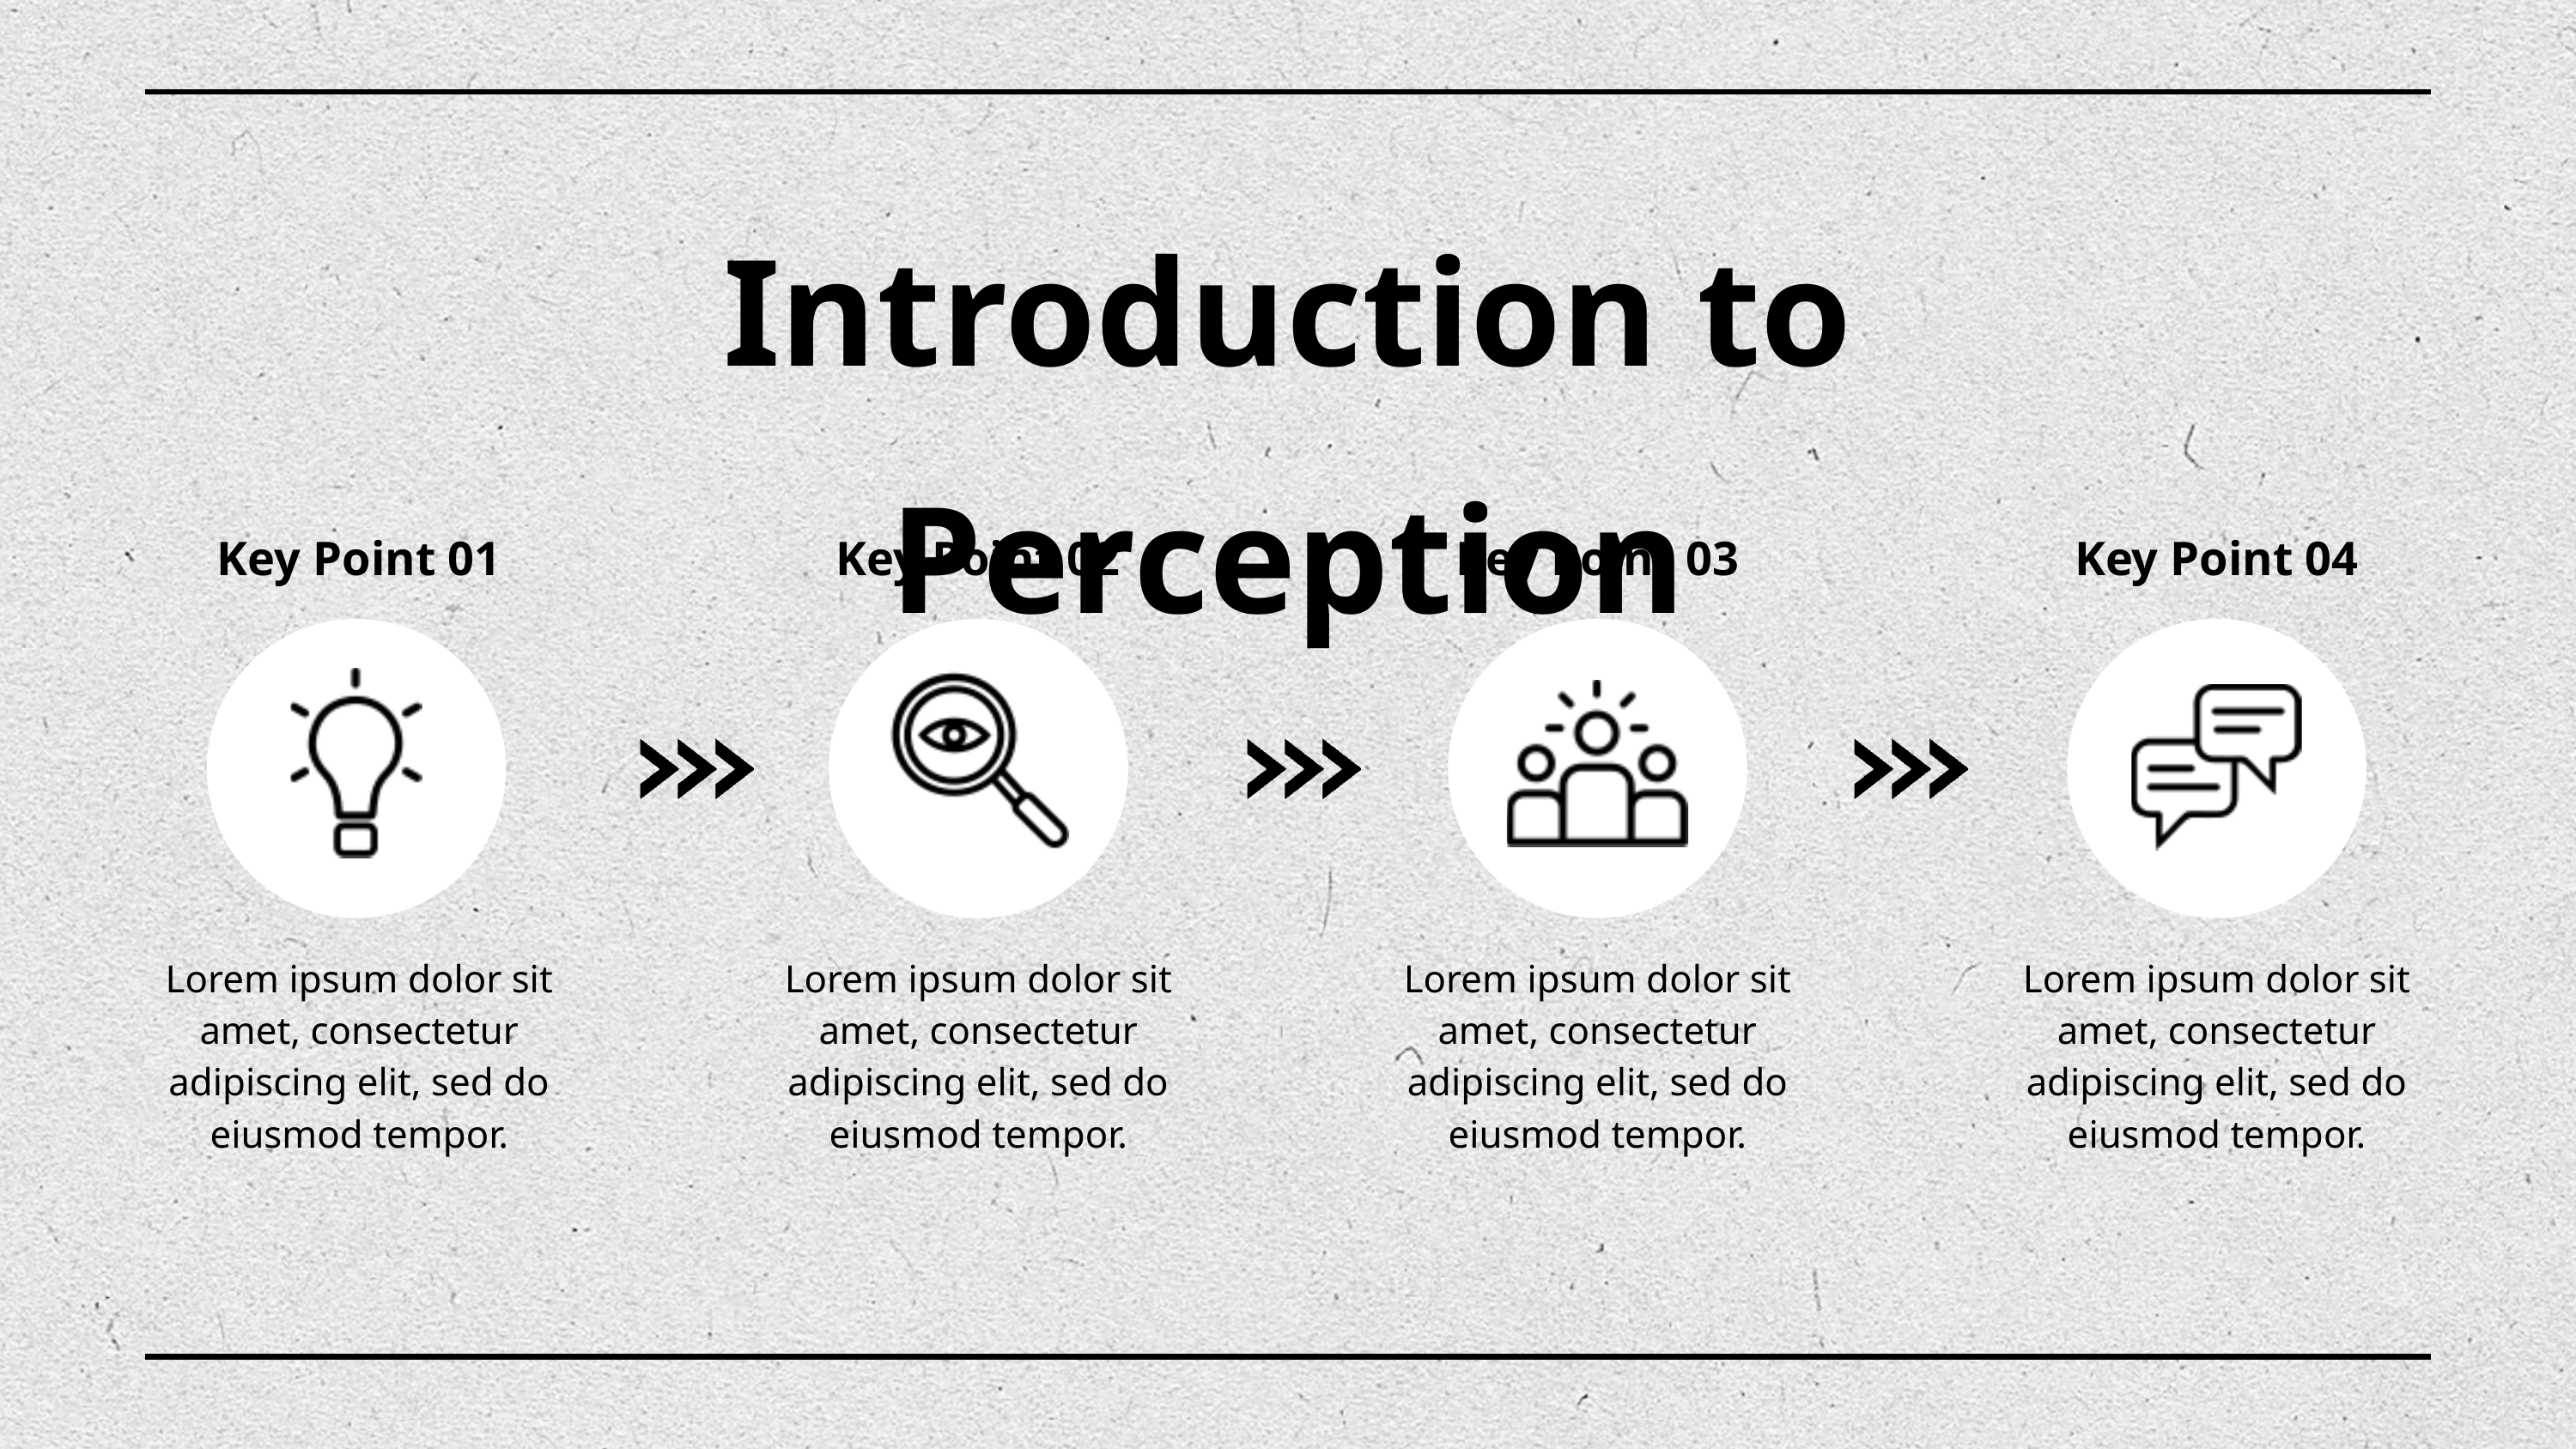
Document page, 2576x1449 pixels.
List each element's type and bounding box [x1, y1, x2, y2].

text_box [206, 618, 507, 919]
text_box [2067, 618, 2367, 919]
text_box [1447, 618, 1748, 919]
text_box [828, 618, 1129, 919]
picture [0, 0, 2576, 1449]
